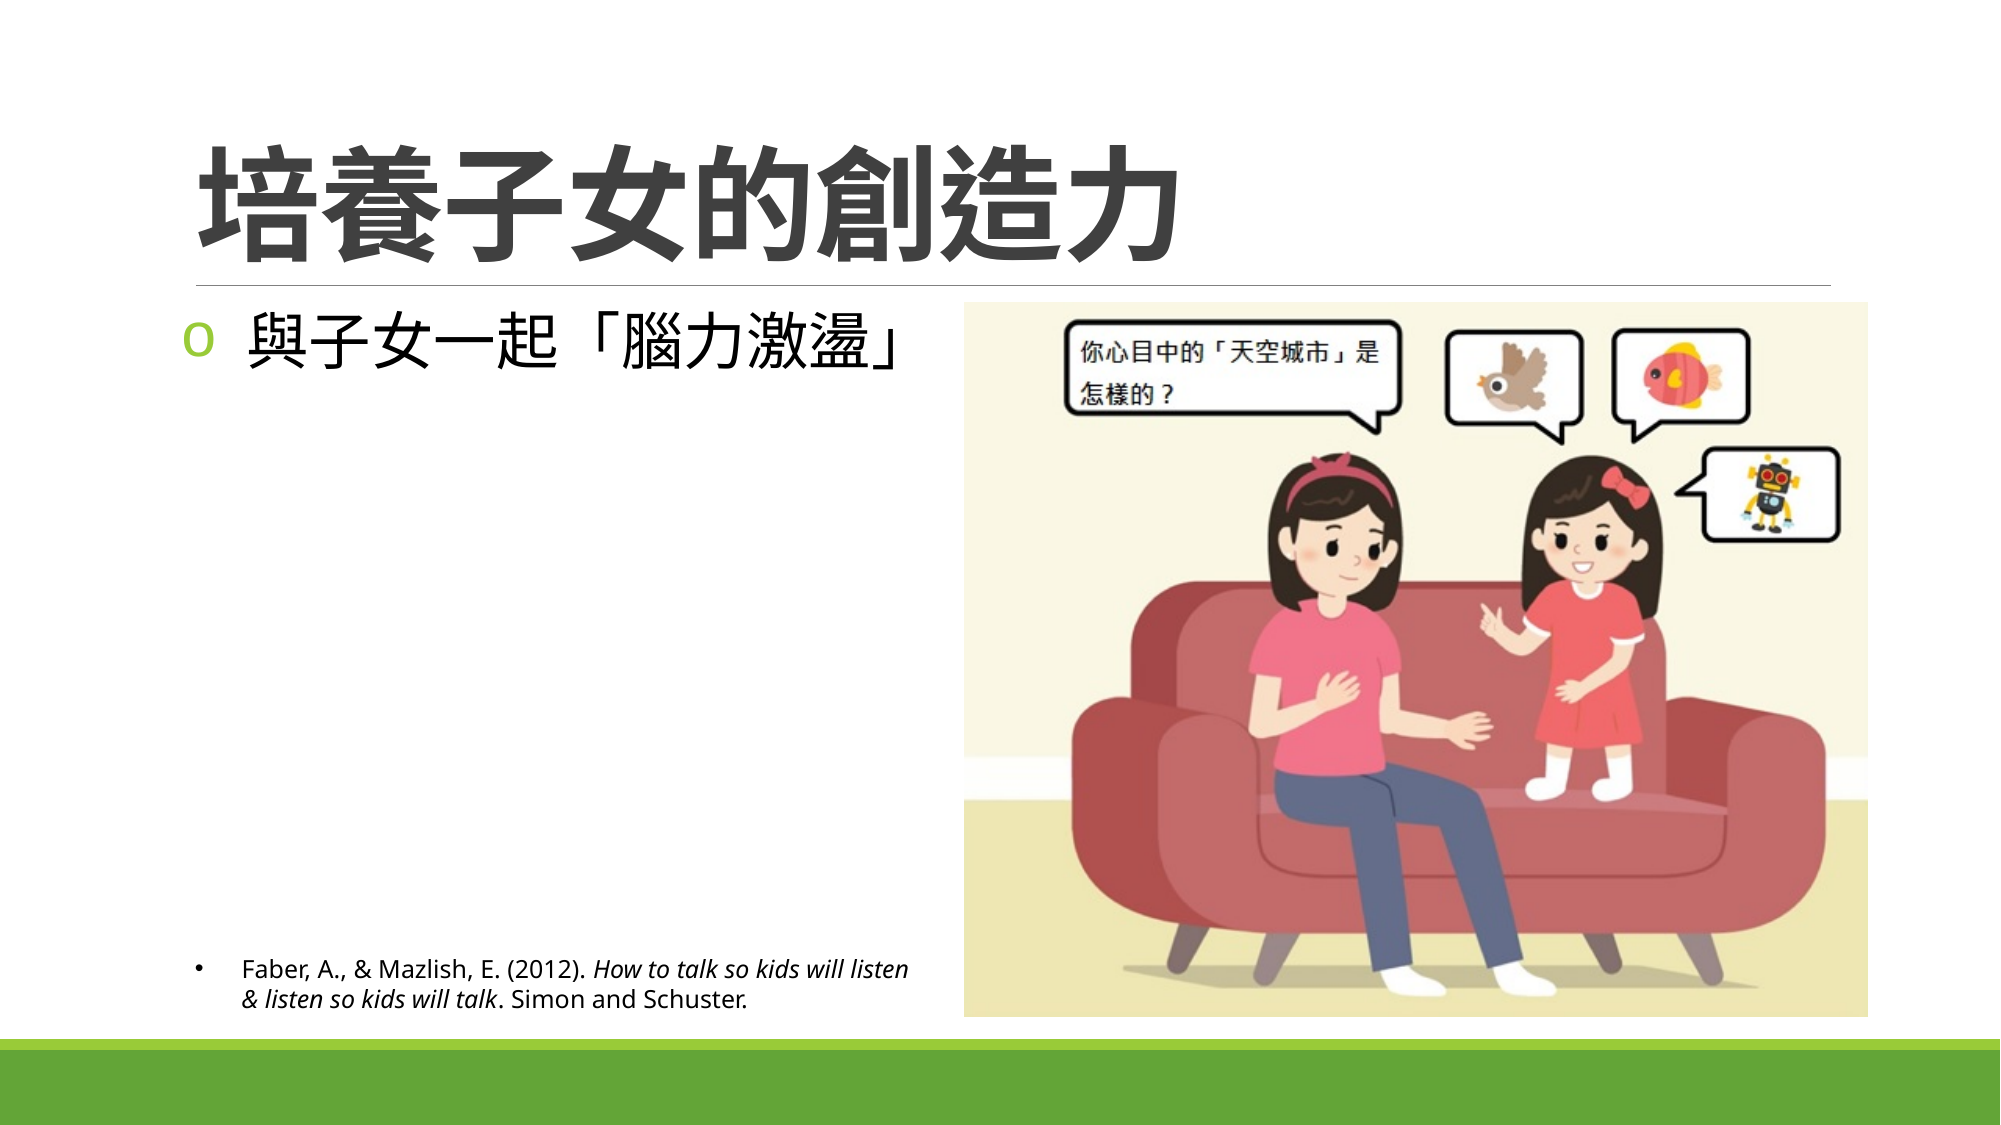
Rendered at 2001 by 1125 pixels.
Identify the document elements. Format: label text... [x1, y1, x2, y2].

title 培養子女的創造力 [180, 47, 1830, 285]
text_box Faber, A., & Mazlish, E. (2012). How to talk so kids will listen & listen so kids will talk. Simon and Schuster. [179, 945, 928, 1021]
picture [964, 302, 1869, 1018]
list 與子女一起「腦力激盪」 [180, 302, 963, 400]
